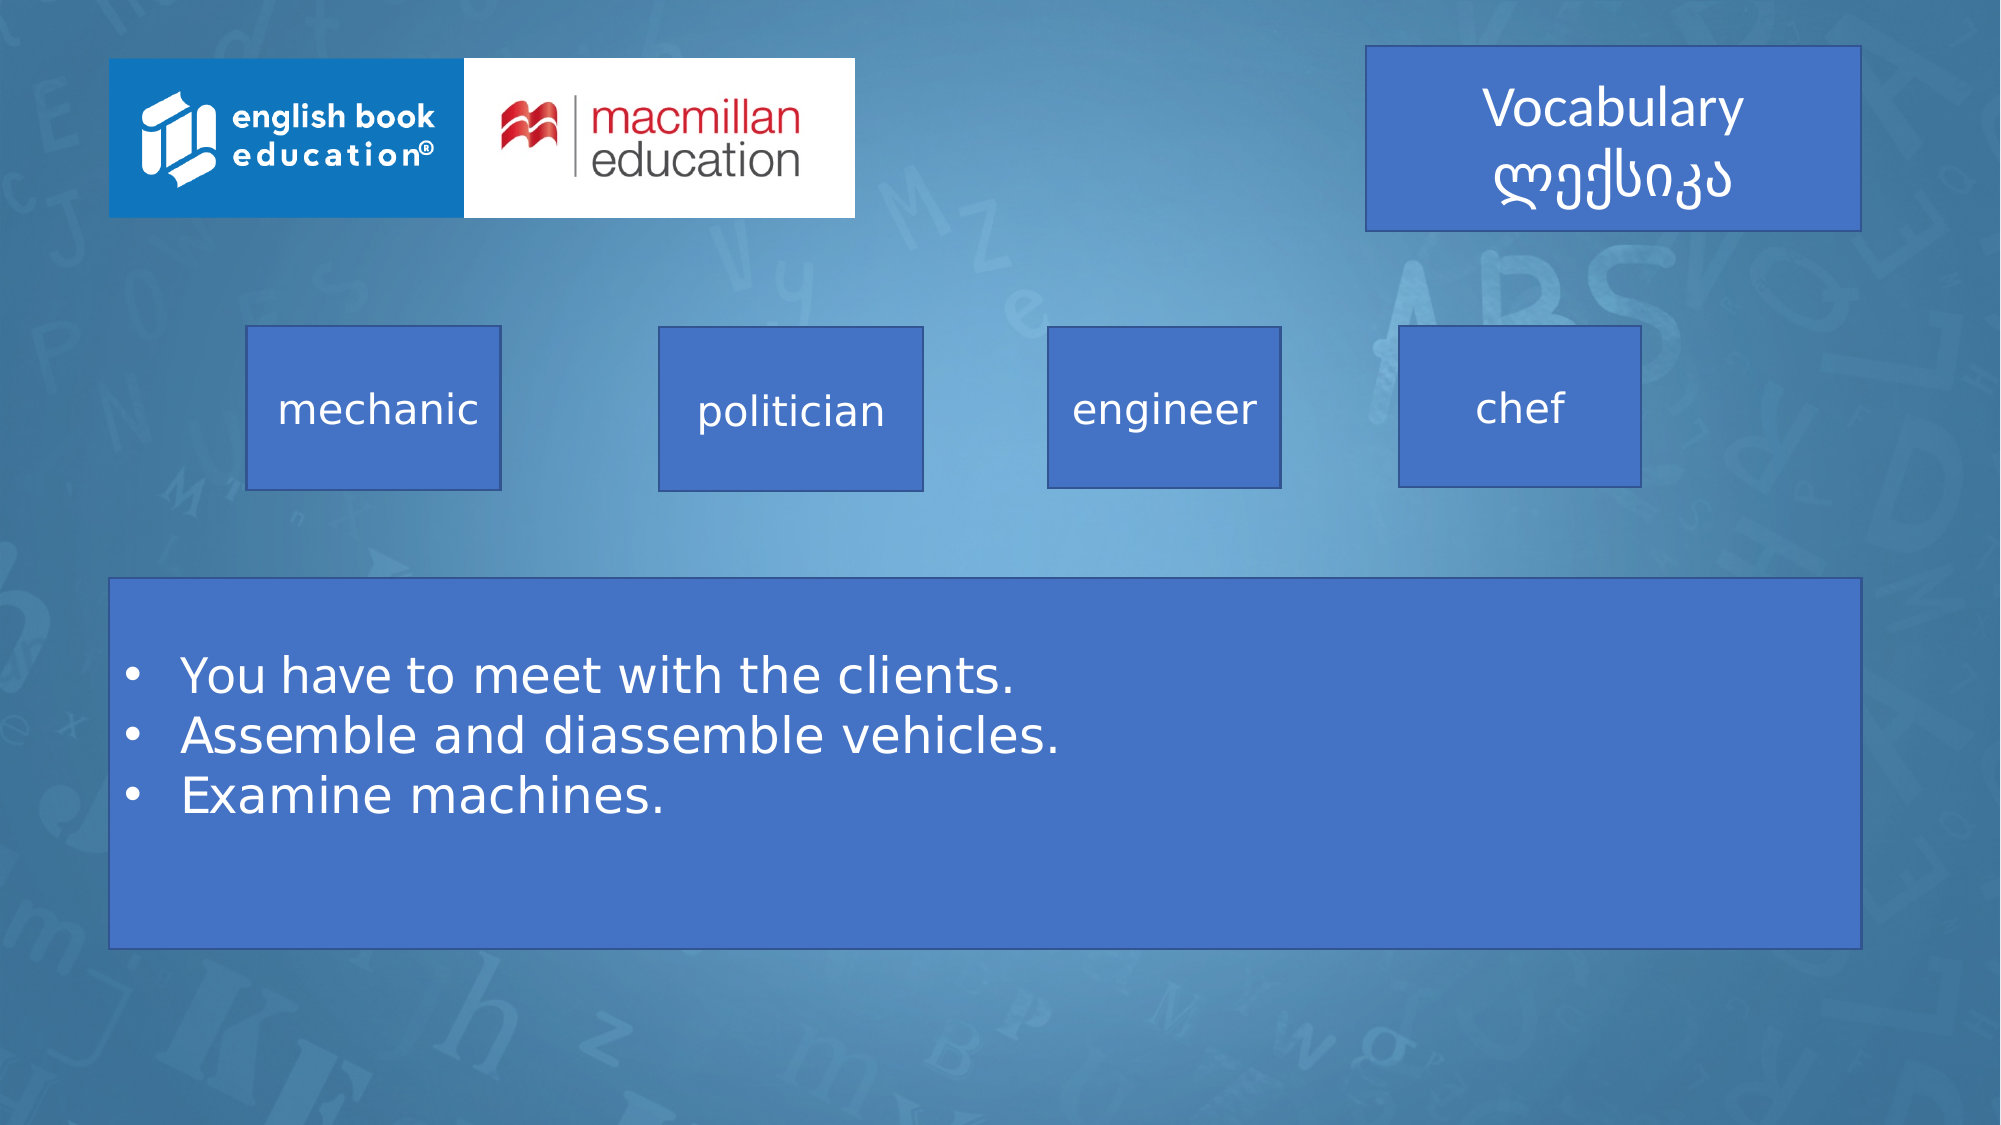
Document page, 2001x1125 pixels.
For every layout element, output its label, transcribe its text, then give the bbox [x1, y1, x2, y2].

text_box You have to meet with the clients. Assemble and diassemble vehicles. Examine machines. [108, 577, 1863, 950]
text_box chef [1398, 325, 1642, 488]
text_box politician [658, 326, 924, 492]
text_box mechanic [245, 325, 502, 491]
text_box engineer [1047, 326, 1282, 489]
picture [0, 0, 2001, 1125]
text_box Vocabulary ლექსიკა [1365, 45, 1862, 232]
